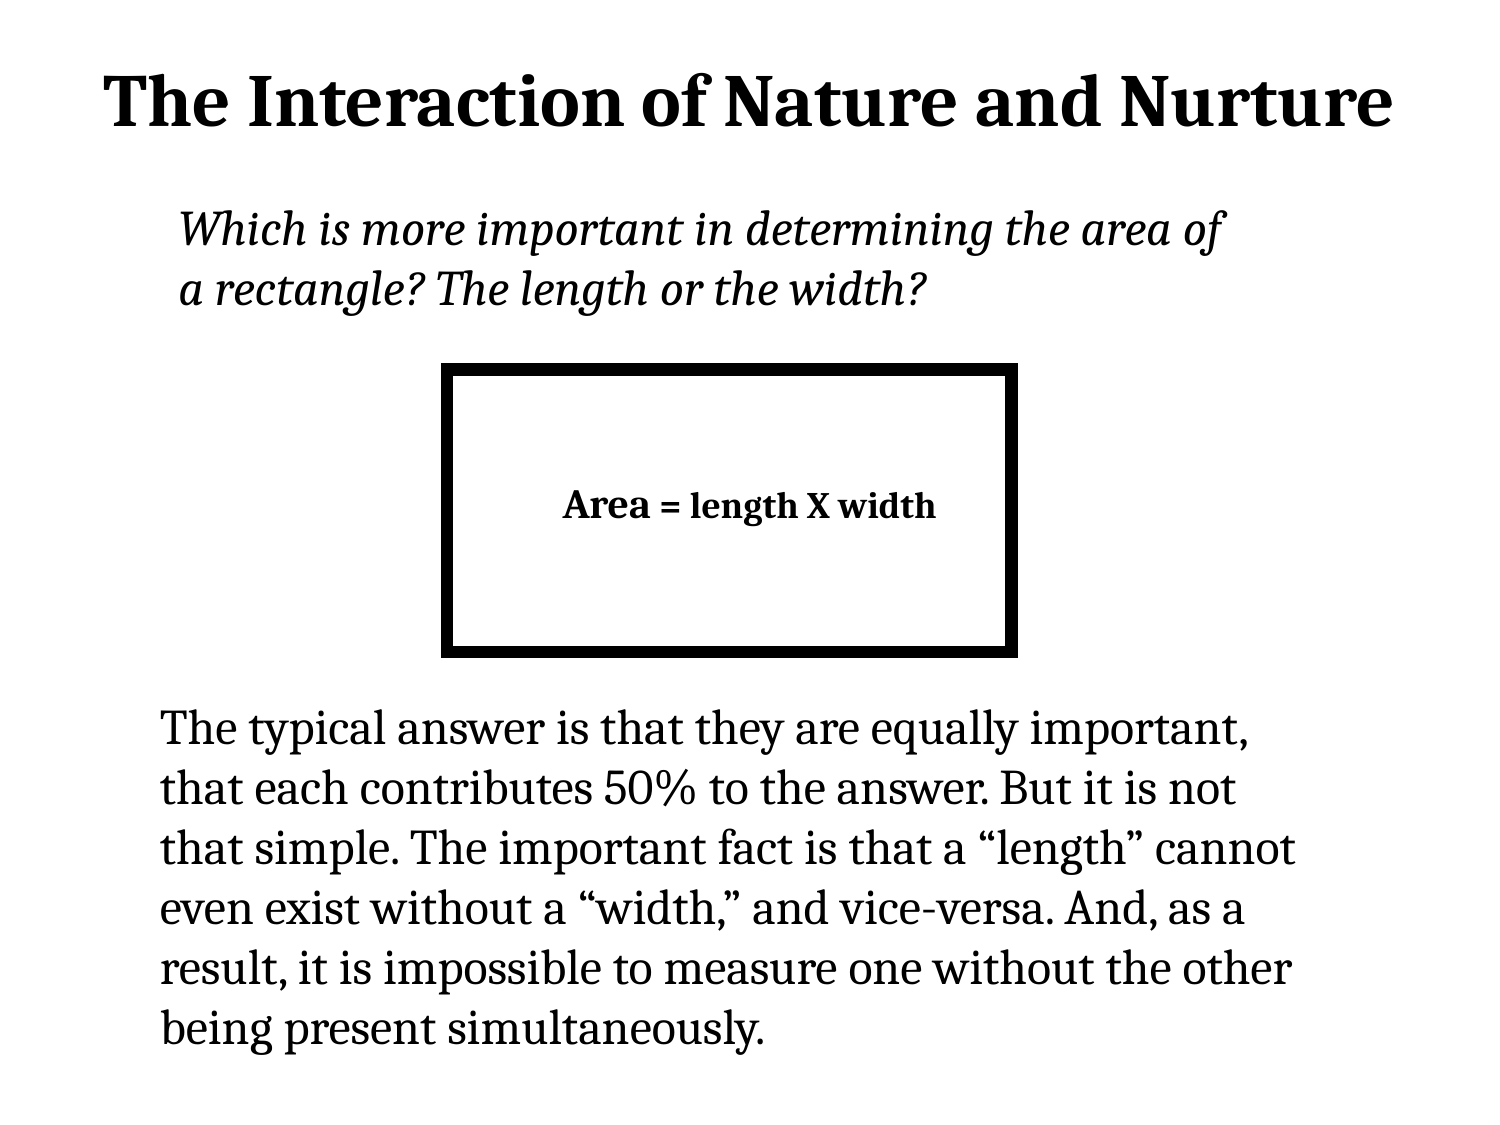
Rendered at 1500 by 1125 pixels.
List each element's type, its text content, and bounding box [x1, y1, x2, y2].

text_box The Interaction of Nature and Nurture [88, 44, 1412, 150]
text_box [446, 369, 1012, 652]
text_box Area = length X width [547, 469, 953, 535]
text_box The typical answer is that they are equally important, that each contributes 50% to the answer. But it is not that simple. The important fact is that a “length” cannot even exist without a “width,” and vice-versa. And, as a result, it is impossible to measure one without the other being present simultaneously. [145, 687, 1323, 1062]
text_box Which is more important in determining the area of a rectangle? The length or the width? [163, 187, 1248, 368]
